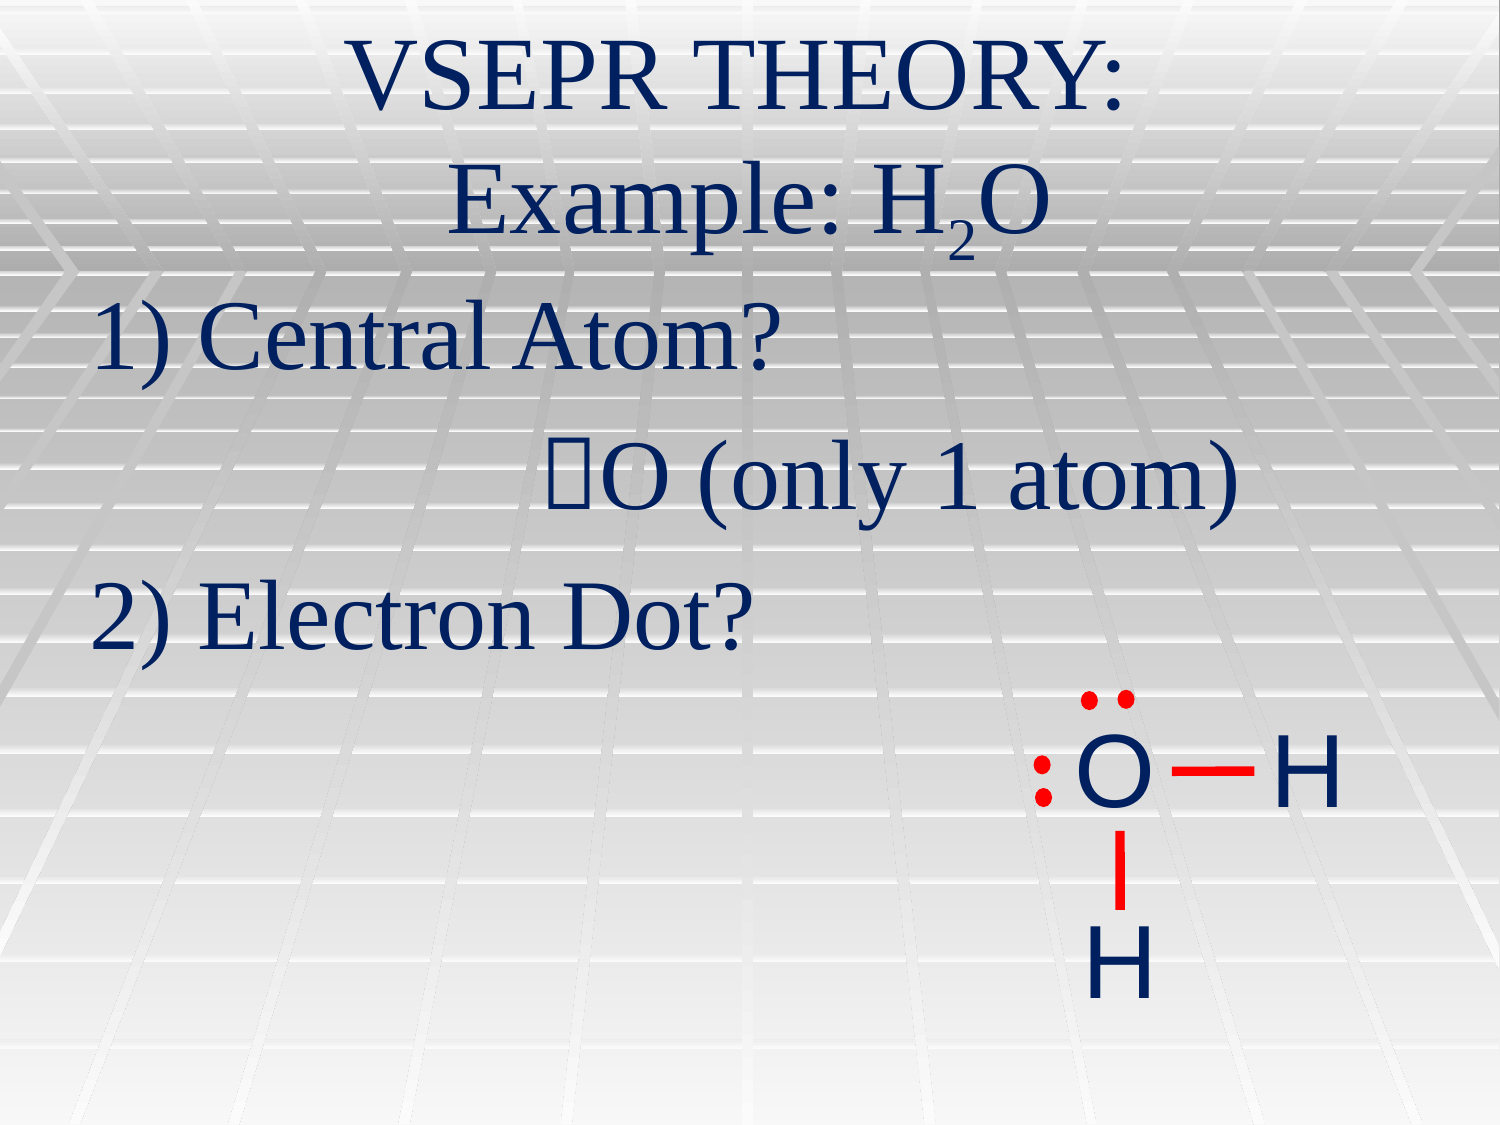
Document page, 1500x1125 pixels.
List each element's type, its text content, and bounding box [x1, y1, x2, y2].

title VSEPR THEORY: Example: H2O [74, 44, 1425, 233]
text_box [885, 690, 1425, 1027]
list 1) Central Atom? O (only 1 atom) 2) Electron Dot? [74, 262, 1425, 1000]
